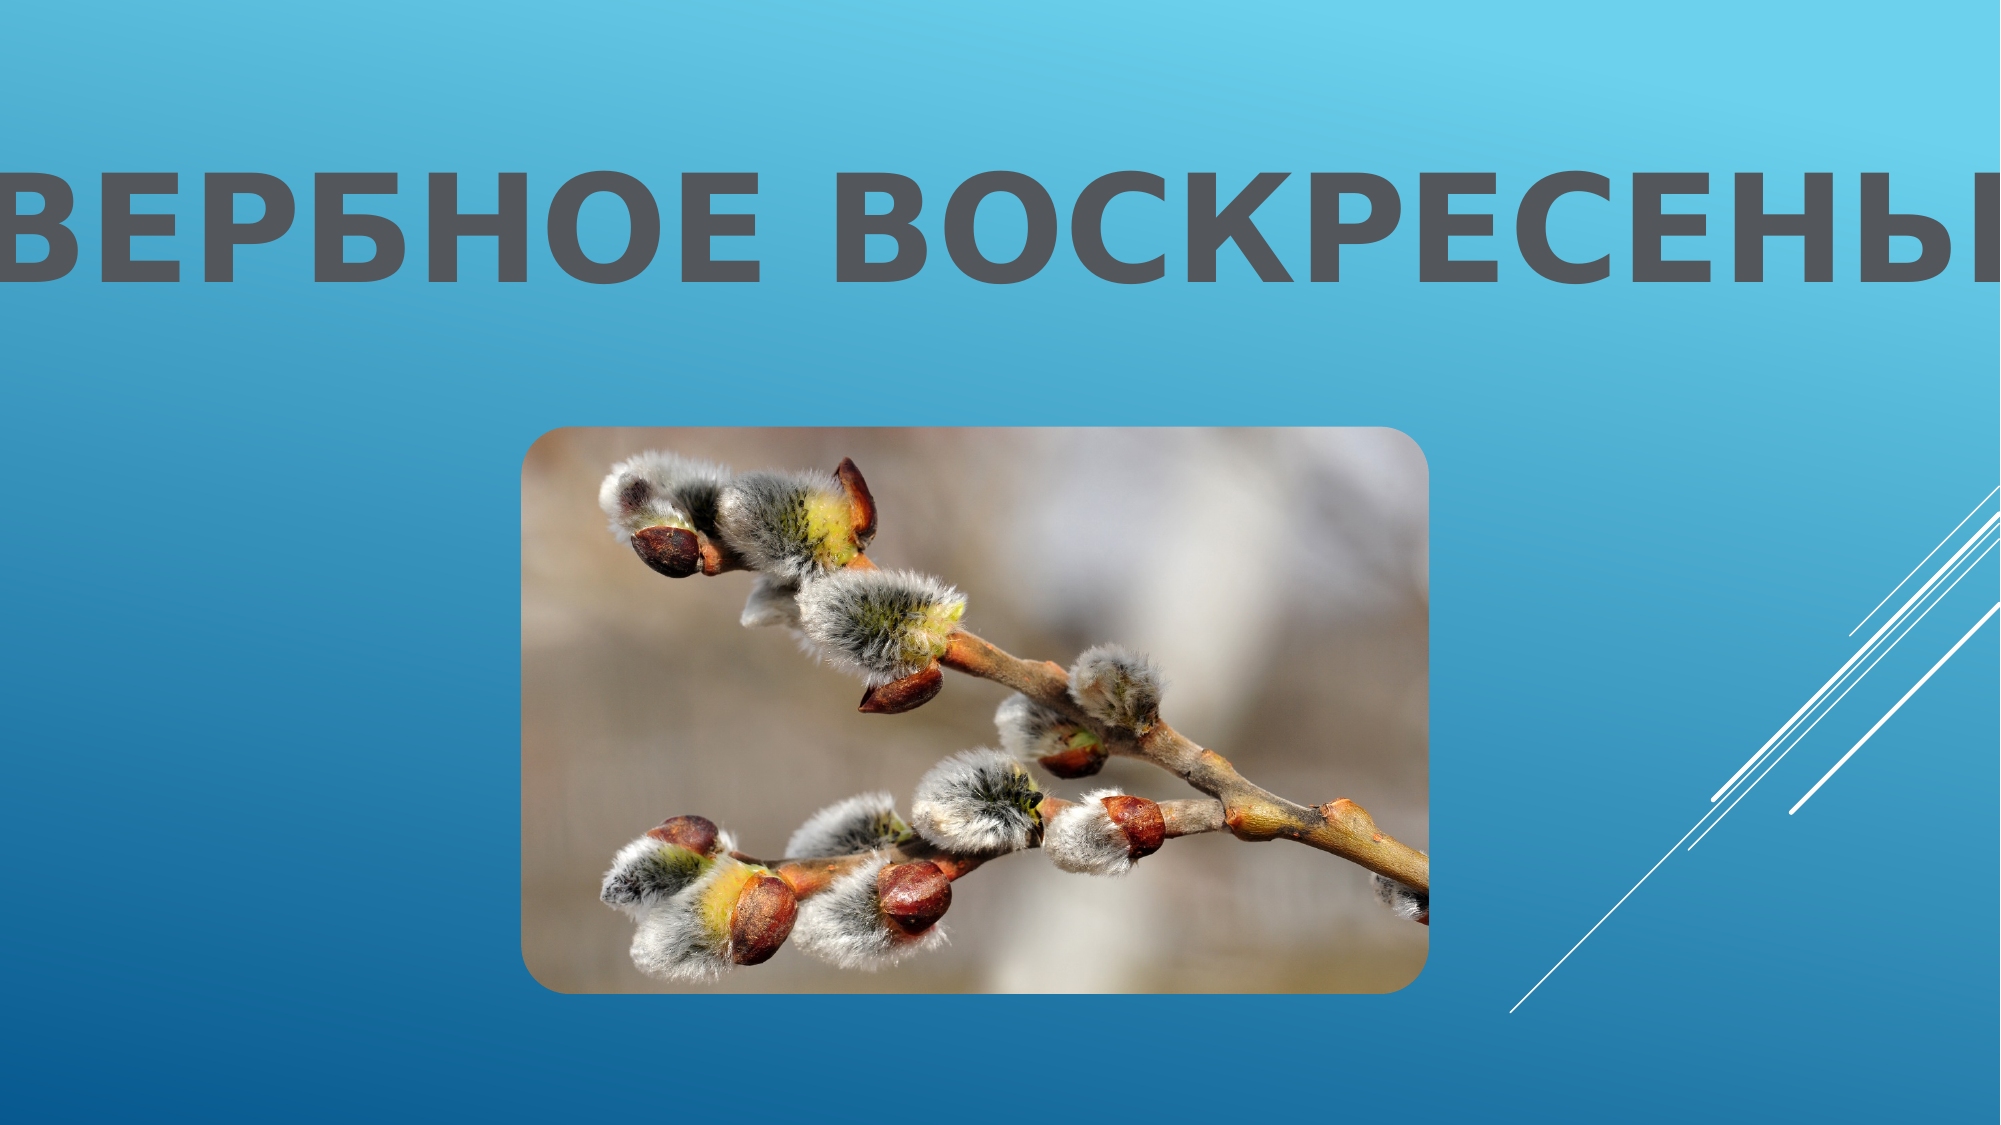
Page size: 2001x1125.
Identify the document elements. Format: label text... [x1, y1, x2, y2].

picture [520, 426, 1430, 995]
text_box ВЕРБНОЕ ВОСКРЕСЕНЬЕ [0, 125, 2000, 321]
